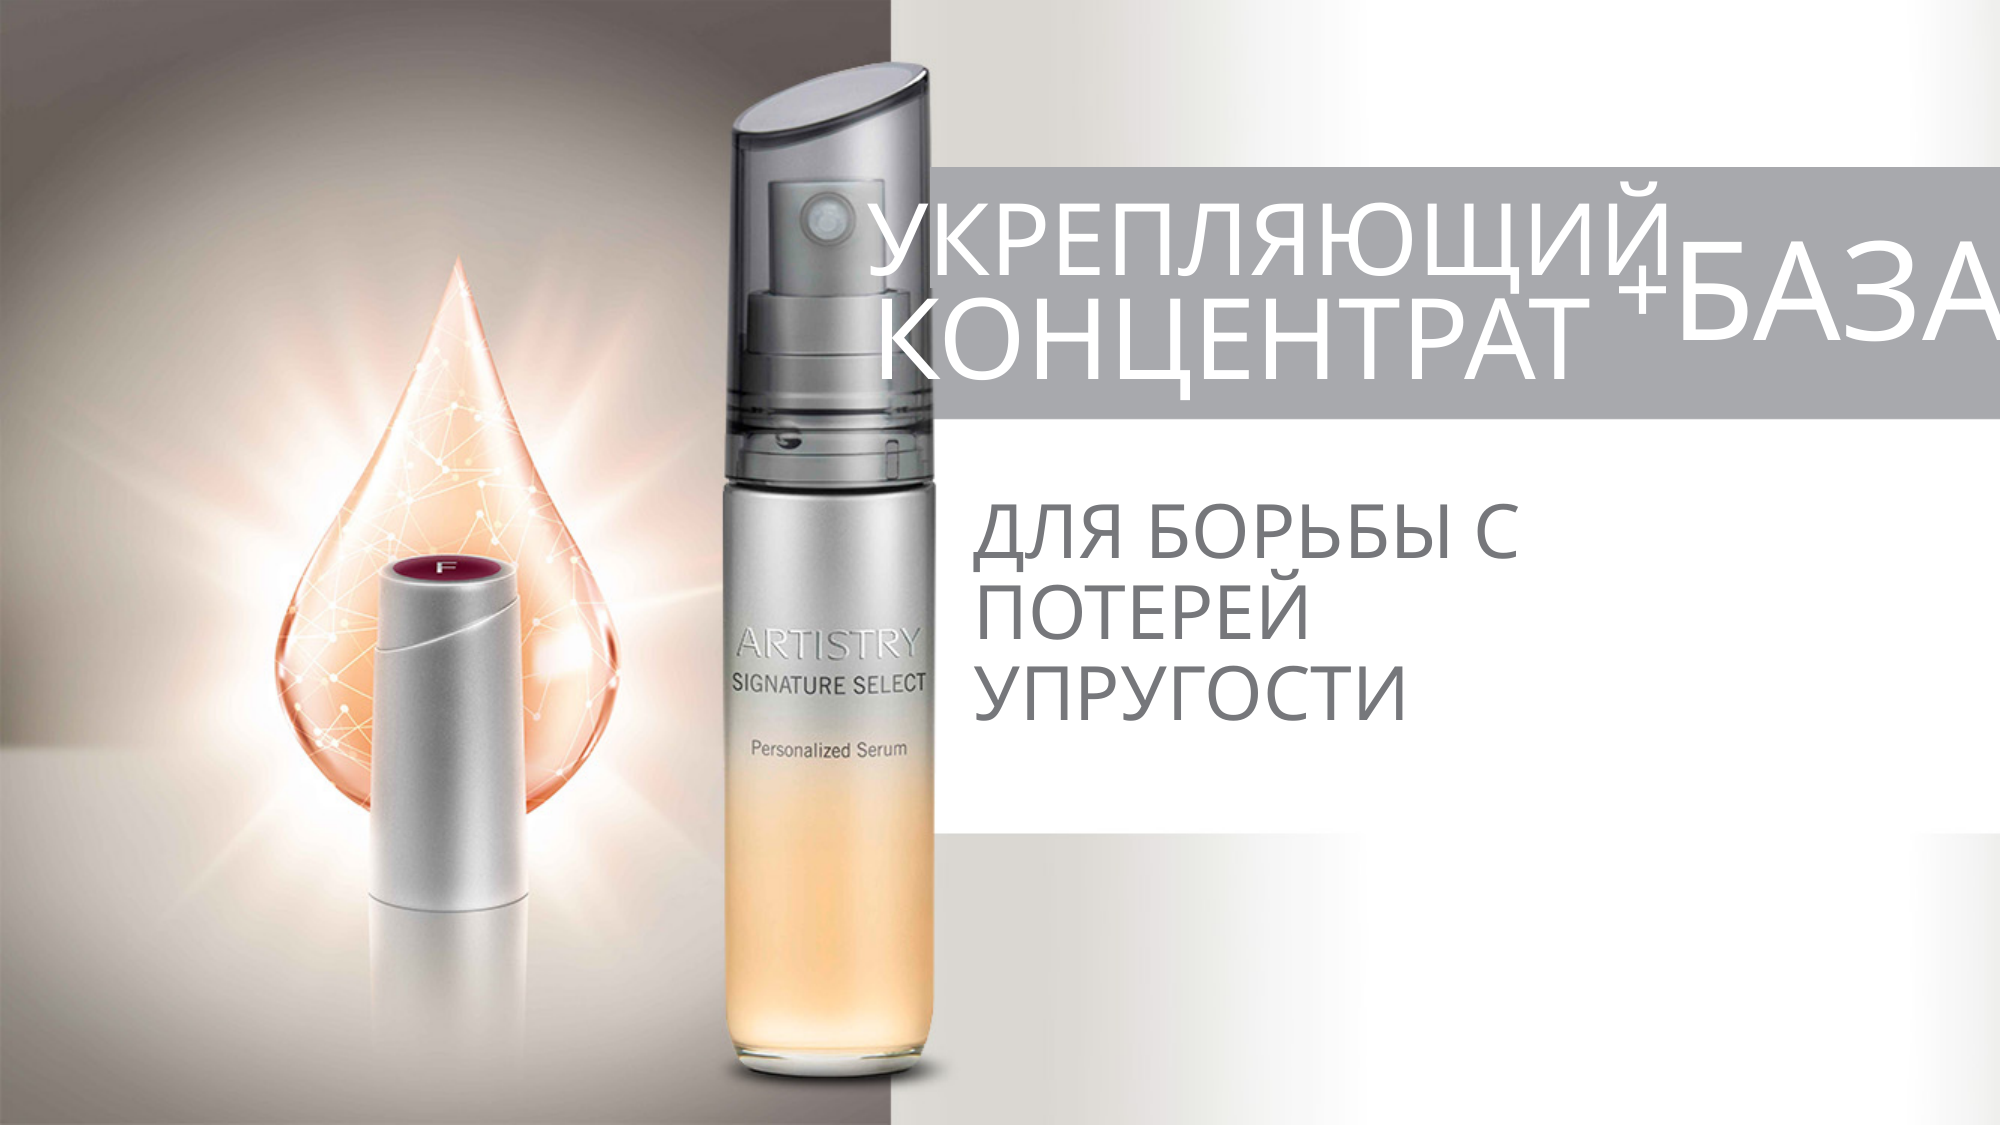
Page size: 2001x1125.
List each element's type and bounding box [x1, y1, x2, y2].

picture [0, 0, 2000, 1125]
text_box [931, 167, 2000, 411]
